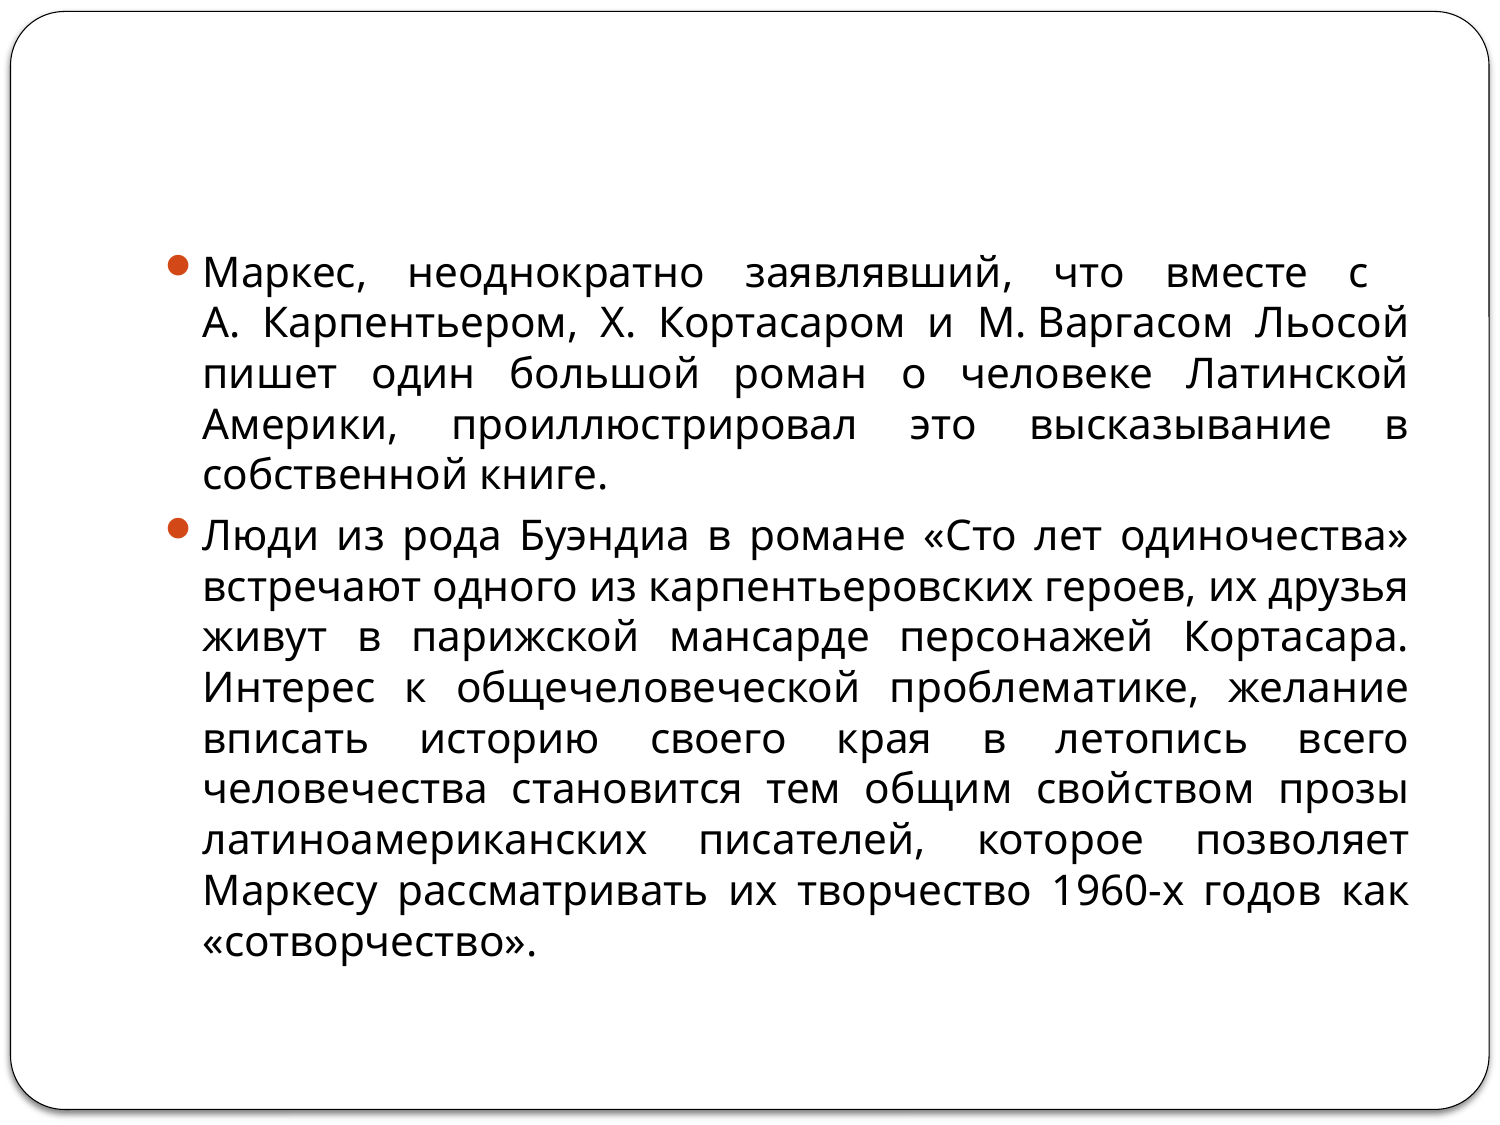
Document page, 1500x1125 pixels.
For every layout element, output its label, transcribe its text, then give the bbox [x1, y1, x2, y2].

list Маркес, неоднократно заявлявший, что вместе с А. Карпентьером, Х. Кортасаром и М. Варгасом Льосой пишет один большой роман о человеке Латинской Америки, проиллюстрировал это высказывание в собственной книге. Люди из рода Буэндиа в романе «Сто лет одиночества» встречают одного из карпентьеровских героев, их друзья живут в парижской мансарде персонажей Кортасара. Интерес к общечеловеческой проблематике, желание вписать историю своего края в летопись всего человечества становится тем общим свойством прозы латиноамериканских писателей, которое позволяет Маркесу рассматривать их творчество 1960-х годов как «сотворчество». [150, 237, 1425, 988]
